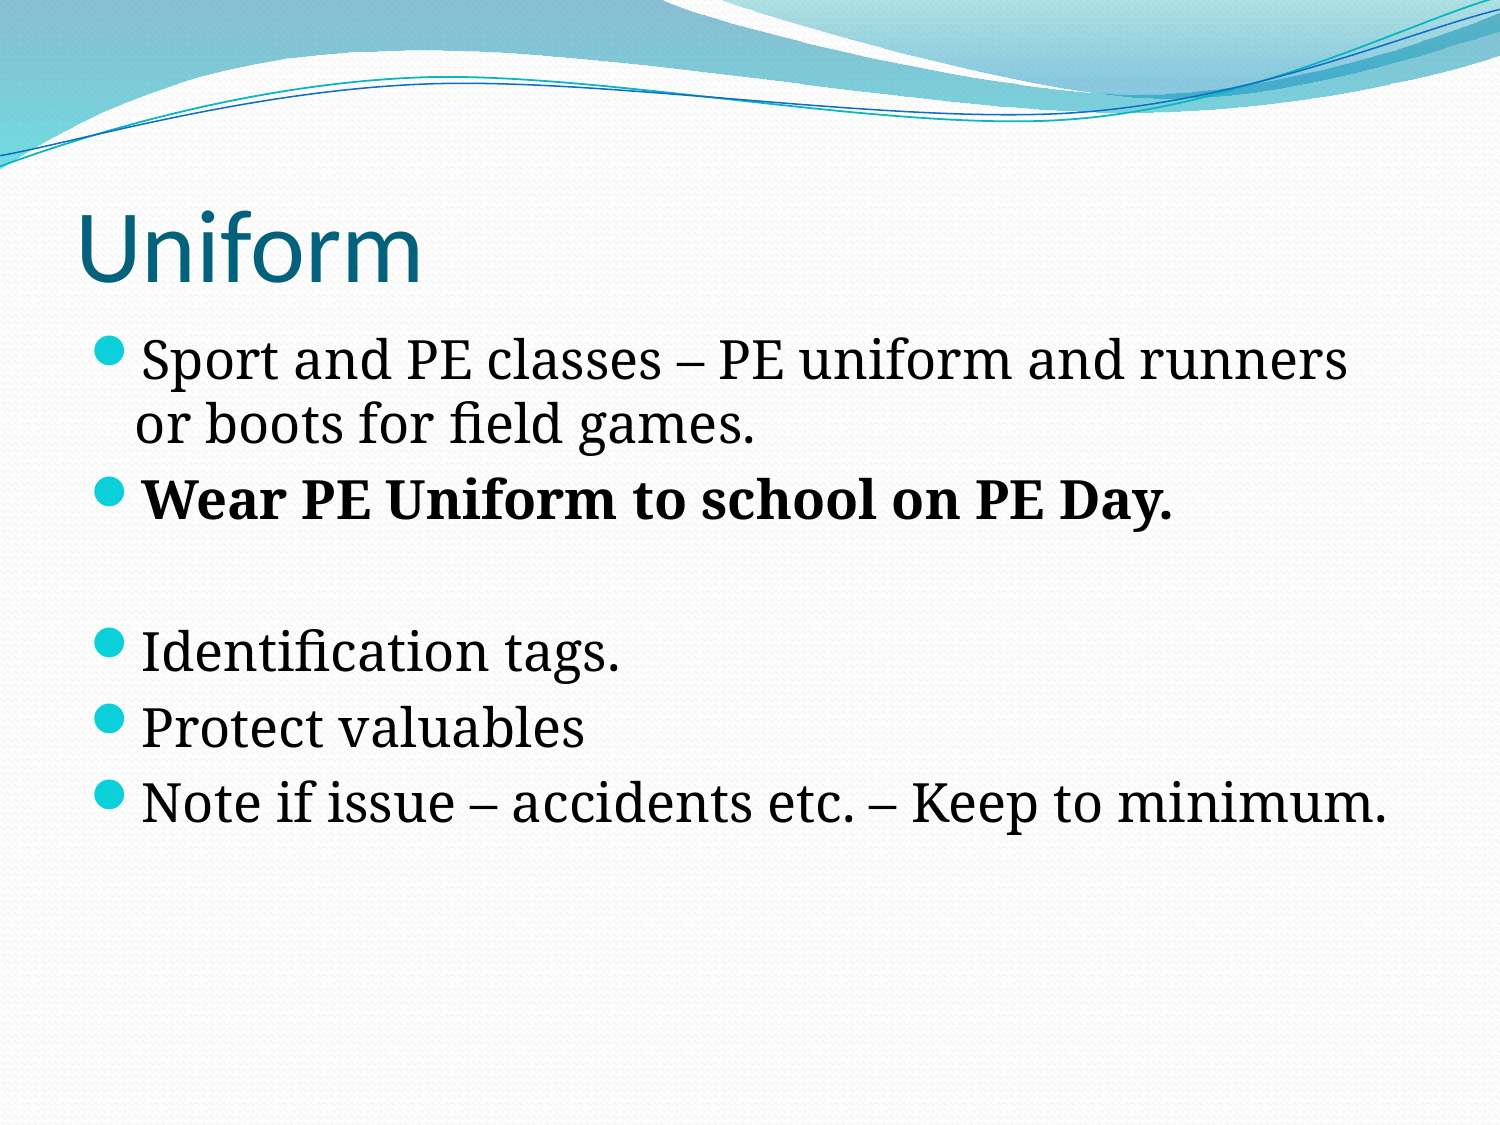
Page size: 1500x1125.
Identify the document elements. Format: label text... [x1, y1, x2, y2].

list Sport and PE classes – PE uniform and runners or boots for field games. Wear PE Uniform to school on PE Day. Identification tags. Protect valuables Note if issue – accidents etc. – Keep to minimum. [75, 317, 1425, 1038]
title Uniform [75, 115, 1425, 304]
